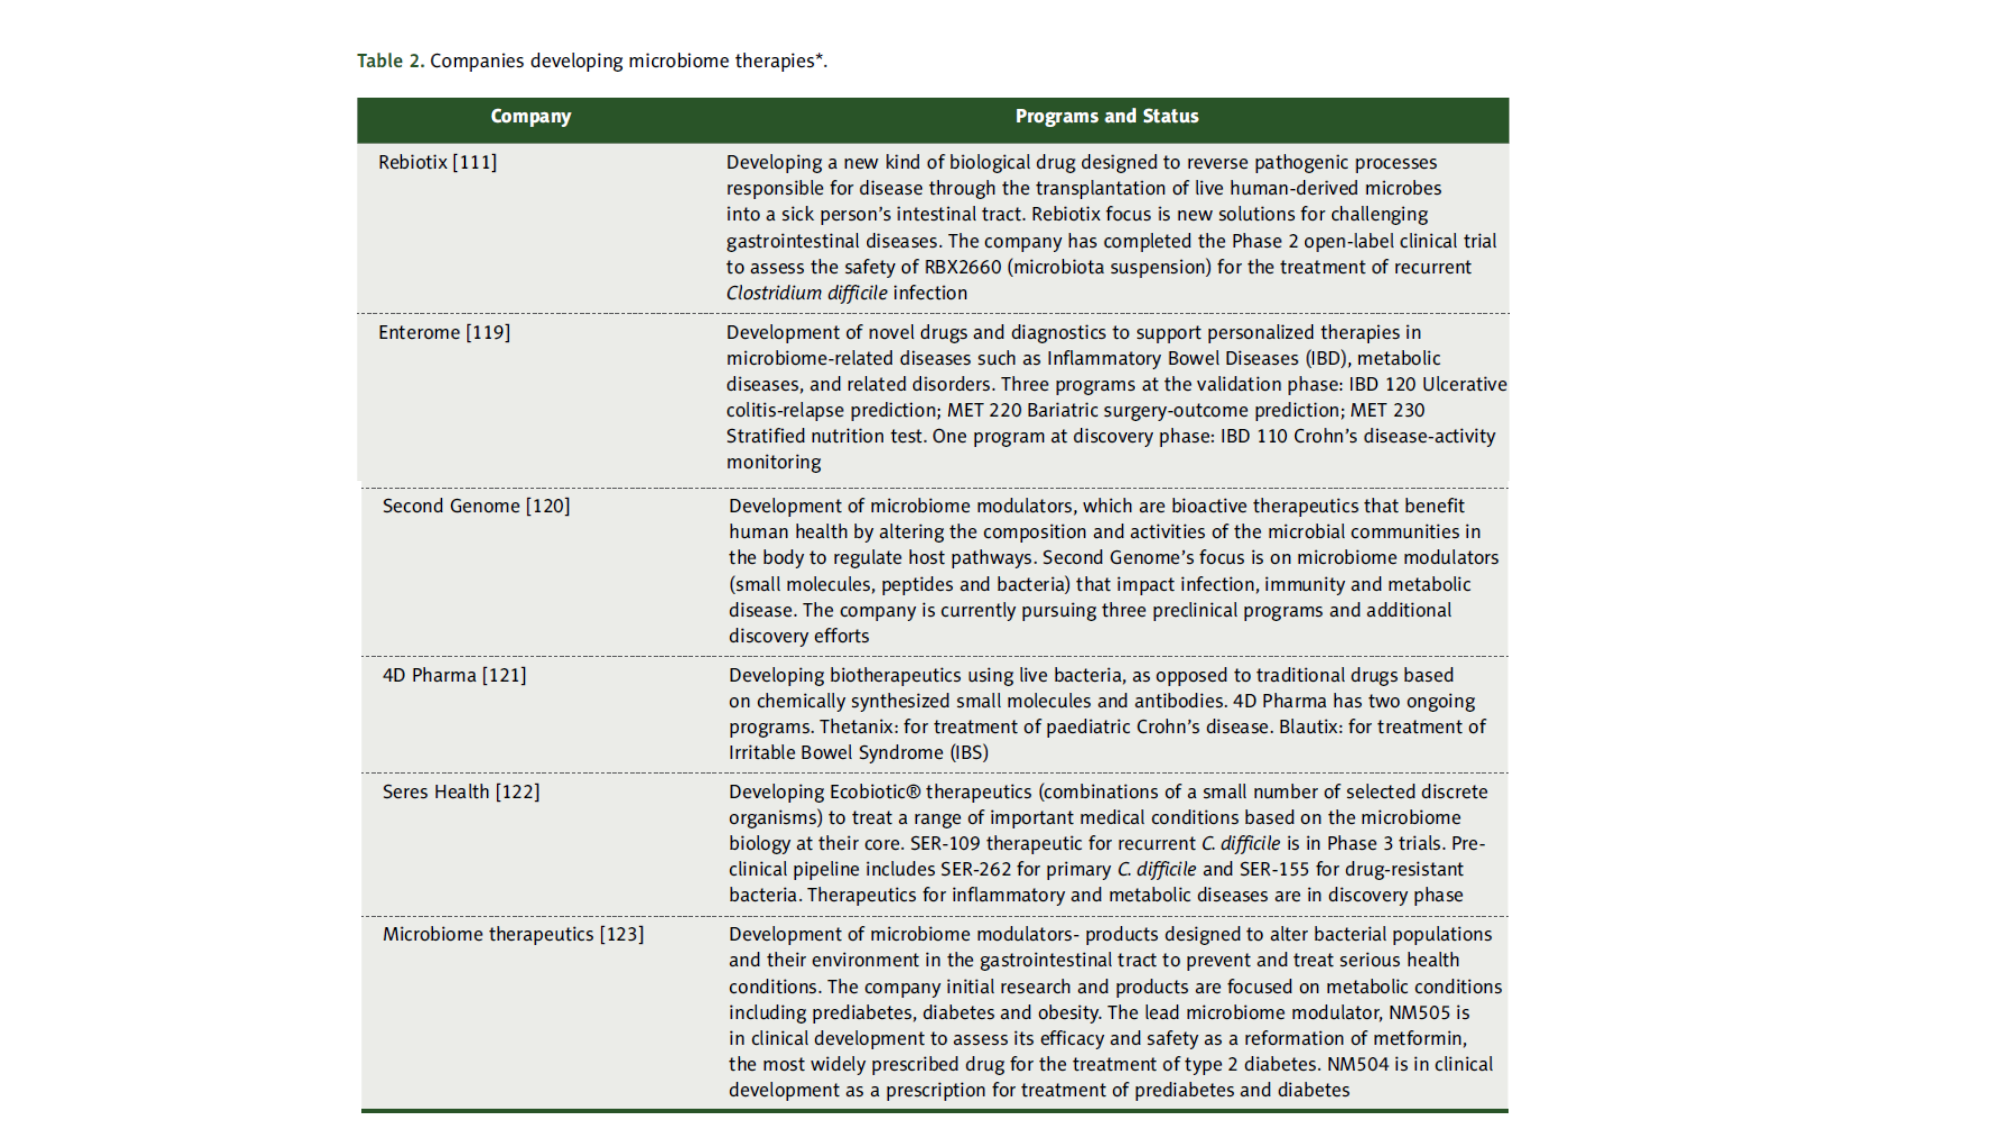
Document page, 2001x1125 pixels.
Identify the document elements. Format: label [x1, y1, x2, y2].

picture [348, 38, 1528, 1120]
